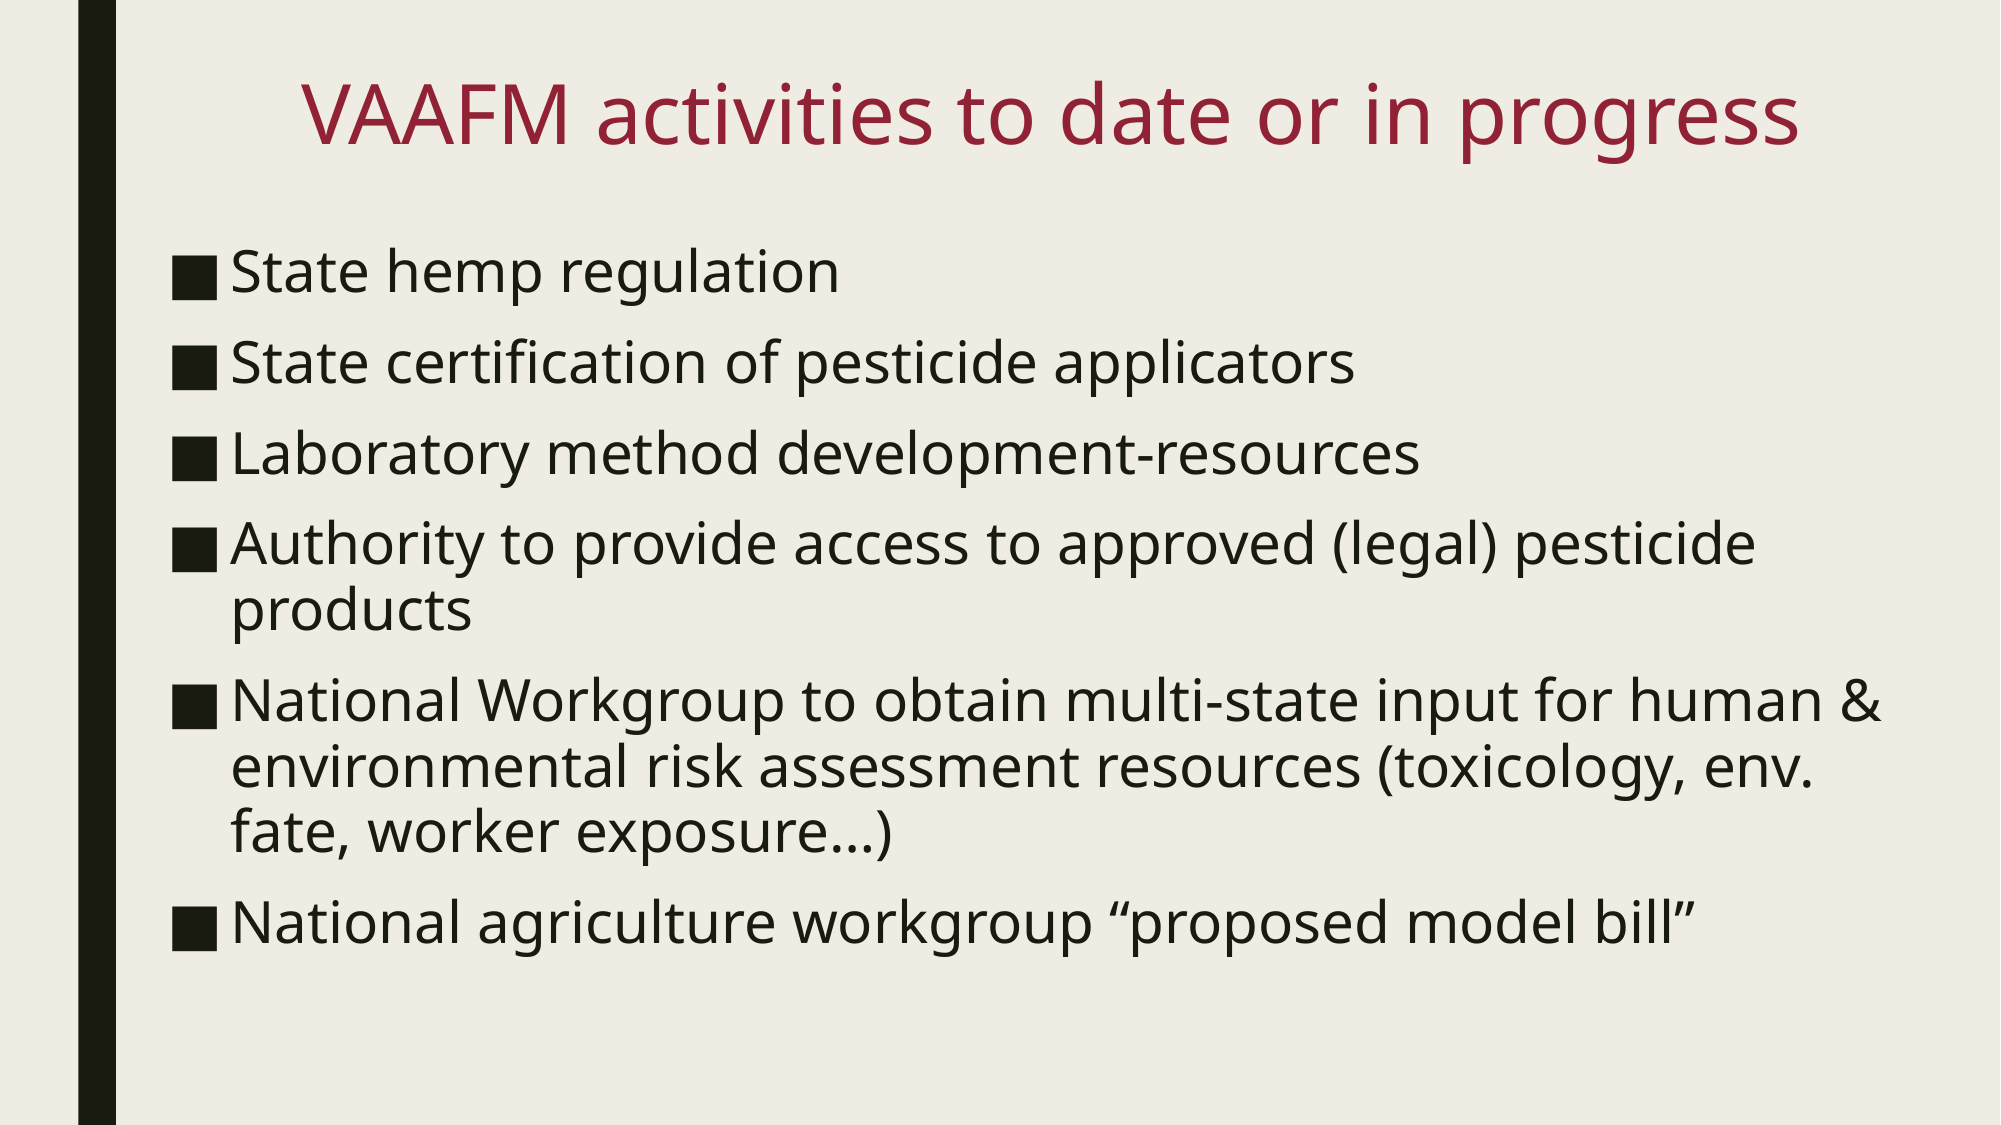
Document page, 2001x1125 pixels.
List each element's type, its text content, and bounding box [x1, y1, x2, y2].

list State hemp regulation State certification of pesticide applicators Laboratory method development-resources Authority to provide access to approved (legal) pesticide products National Workgroup to obtain multi-state input for human & environmental risk assessment resources (toxicology, env. fate, worker exposure…) National agriculture workgroup “proposed model bill” [152, 232, 1953, 975]
title VAAFM activities to date or in progress [264, 65, 1840, 232]
